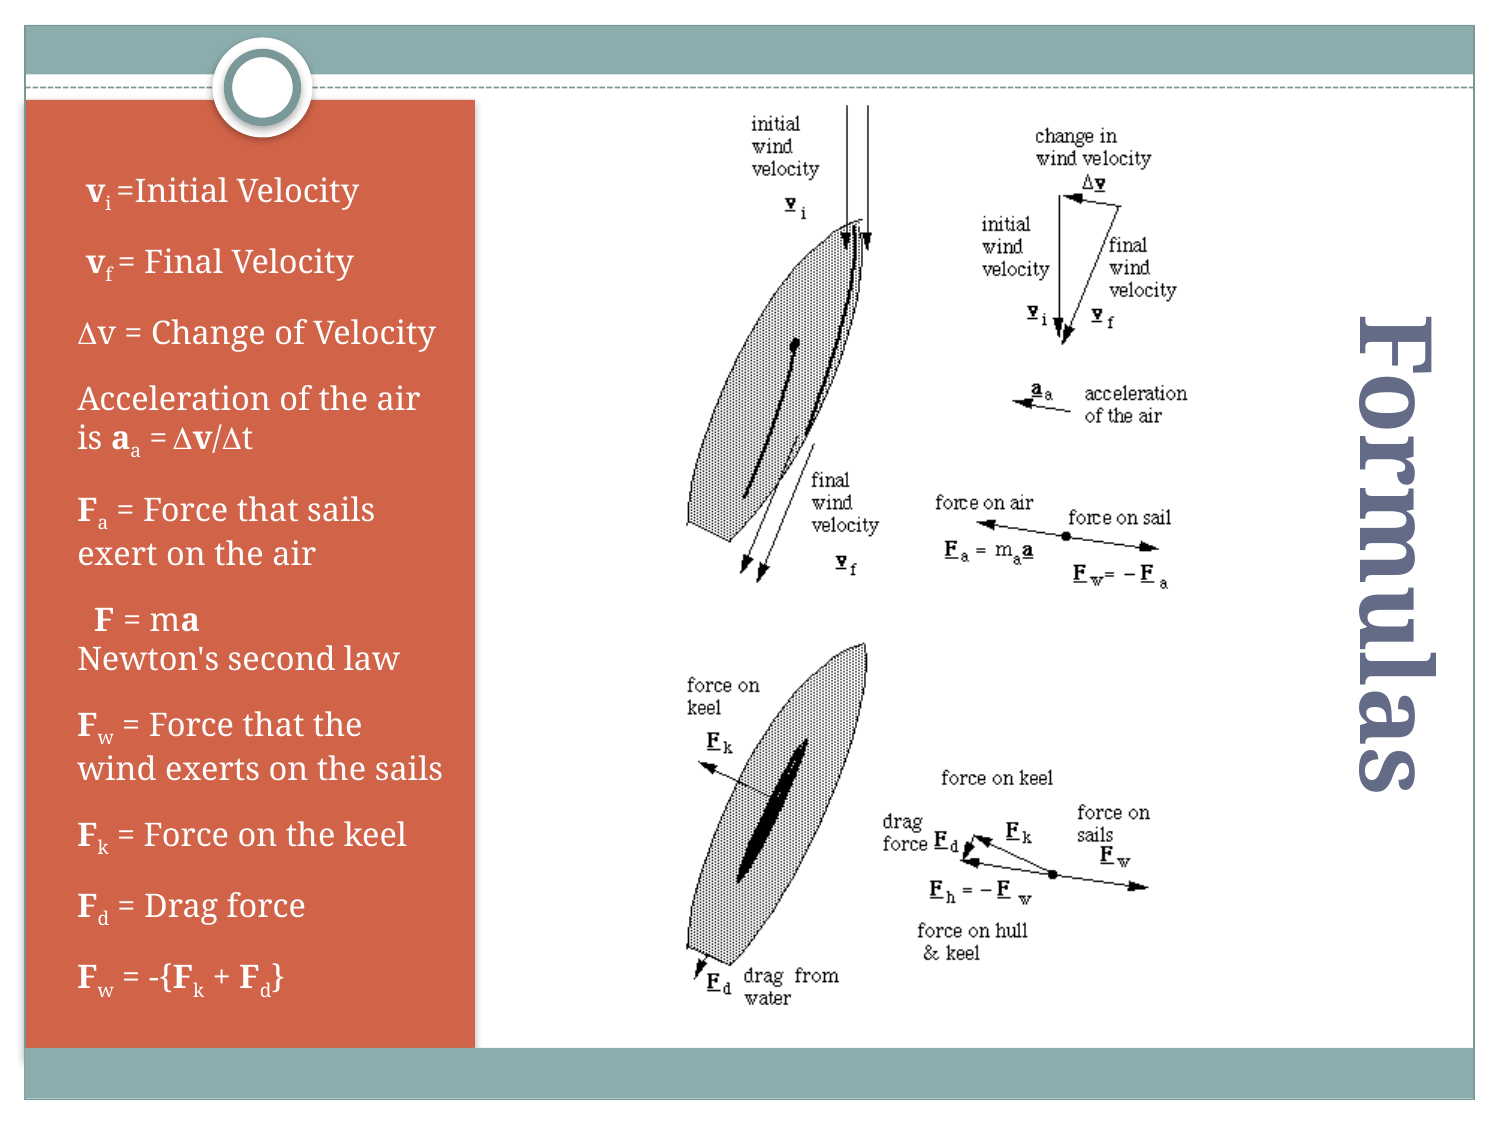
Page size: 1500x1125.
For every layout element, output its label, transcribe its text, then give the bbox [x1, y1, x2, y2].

title Formulas [1317, 90, 1468, 1047]
picture [678, 101, 1195, 1026]
list vi =Initial Velocity vf = Final Velocity v = Change of Velocity Acceleration of the air is aa = v/t Fa = Force that sails exert on the air F = ma Newton's second law Fw = Force that the wind exerts on the sails Fk = Force on the keel Fd = Drag force Fw = -{Fk + Fd} [62, 162, 463, 1025]
